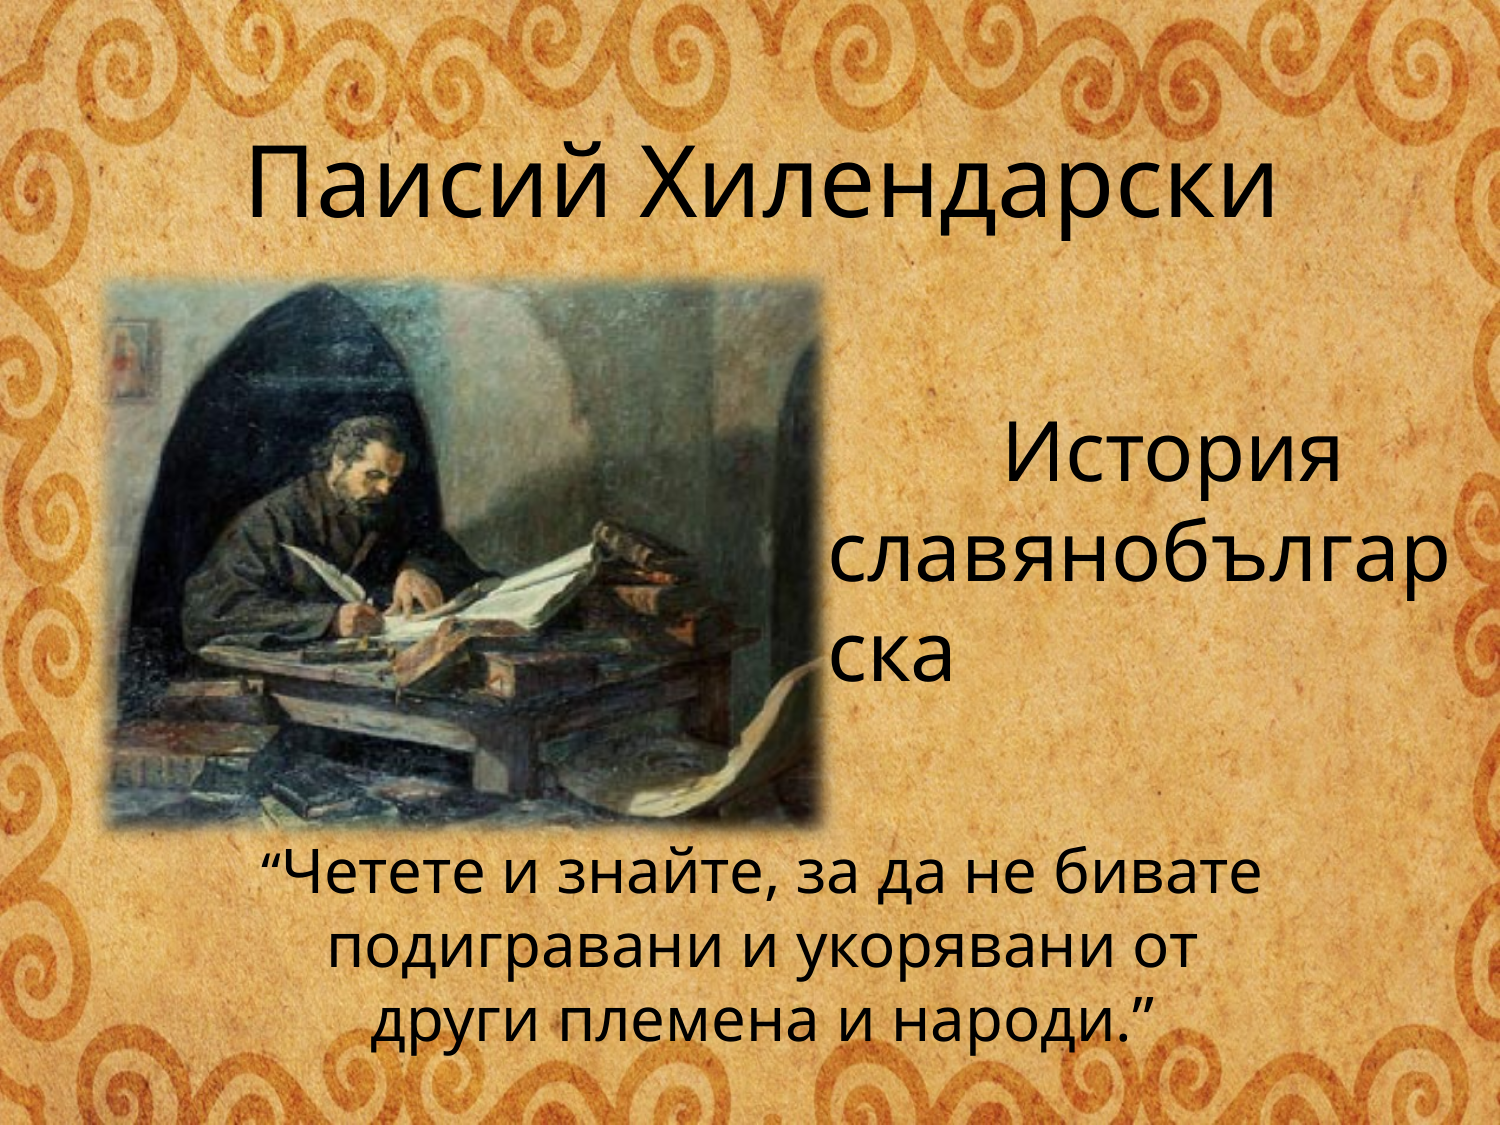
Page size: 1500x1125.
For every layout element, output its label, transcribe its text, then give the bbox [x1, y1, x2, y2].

text_box История славянобългарска [880, 390, 1475, 706]
title Паисий Хилендарски [87, 75, 1438, 238]
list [87, 262, 838, 846]
picture [0, 0, 1500, 1125]
subtitle “Четете и знайте, за да не бивате подигравани и укорявани от други племена и народи.” [237, 825, 1288, 1063]
